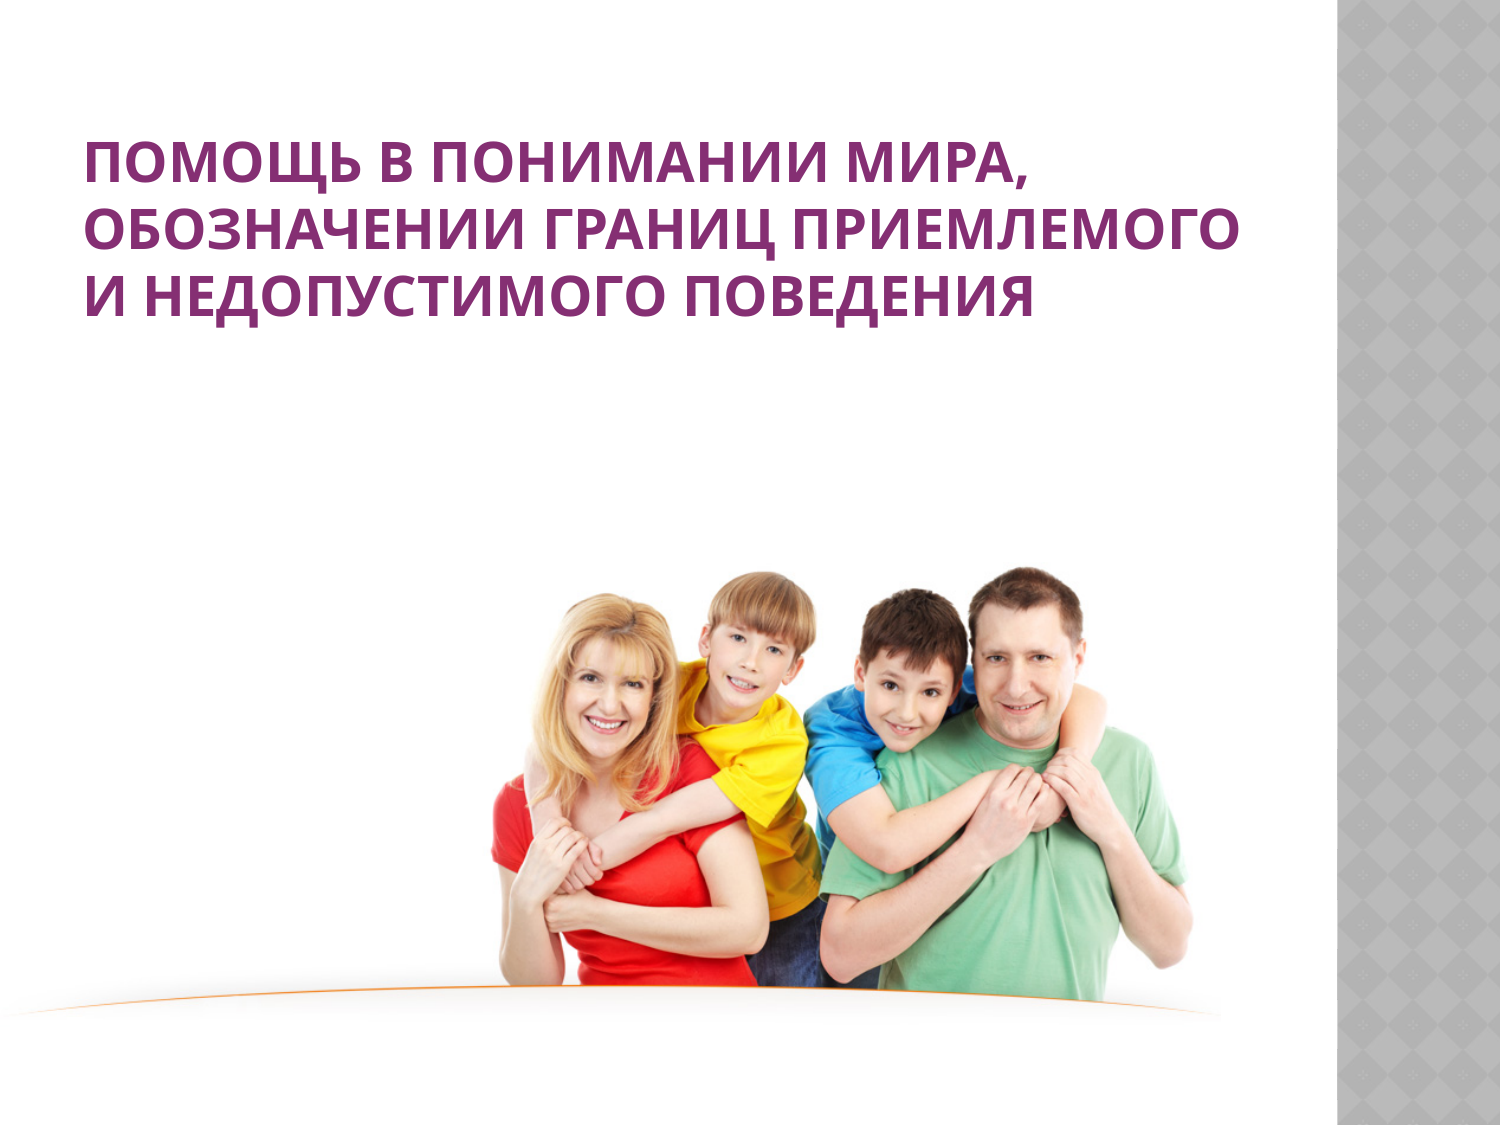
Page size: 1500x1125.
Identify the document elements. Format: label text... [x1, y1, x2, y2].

title помощь в понимании мира, обозначении границ приемлемого и недопустимого поведения [75, 70, 1263, 329]
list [0, 515, 1221, 1044]
